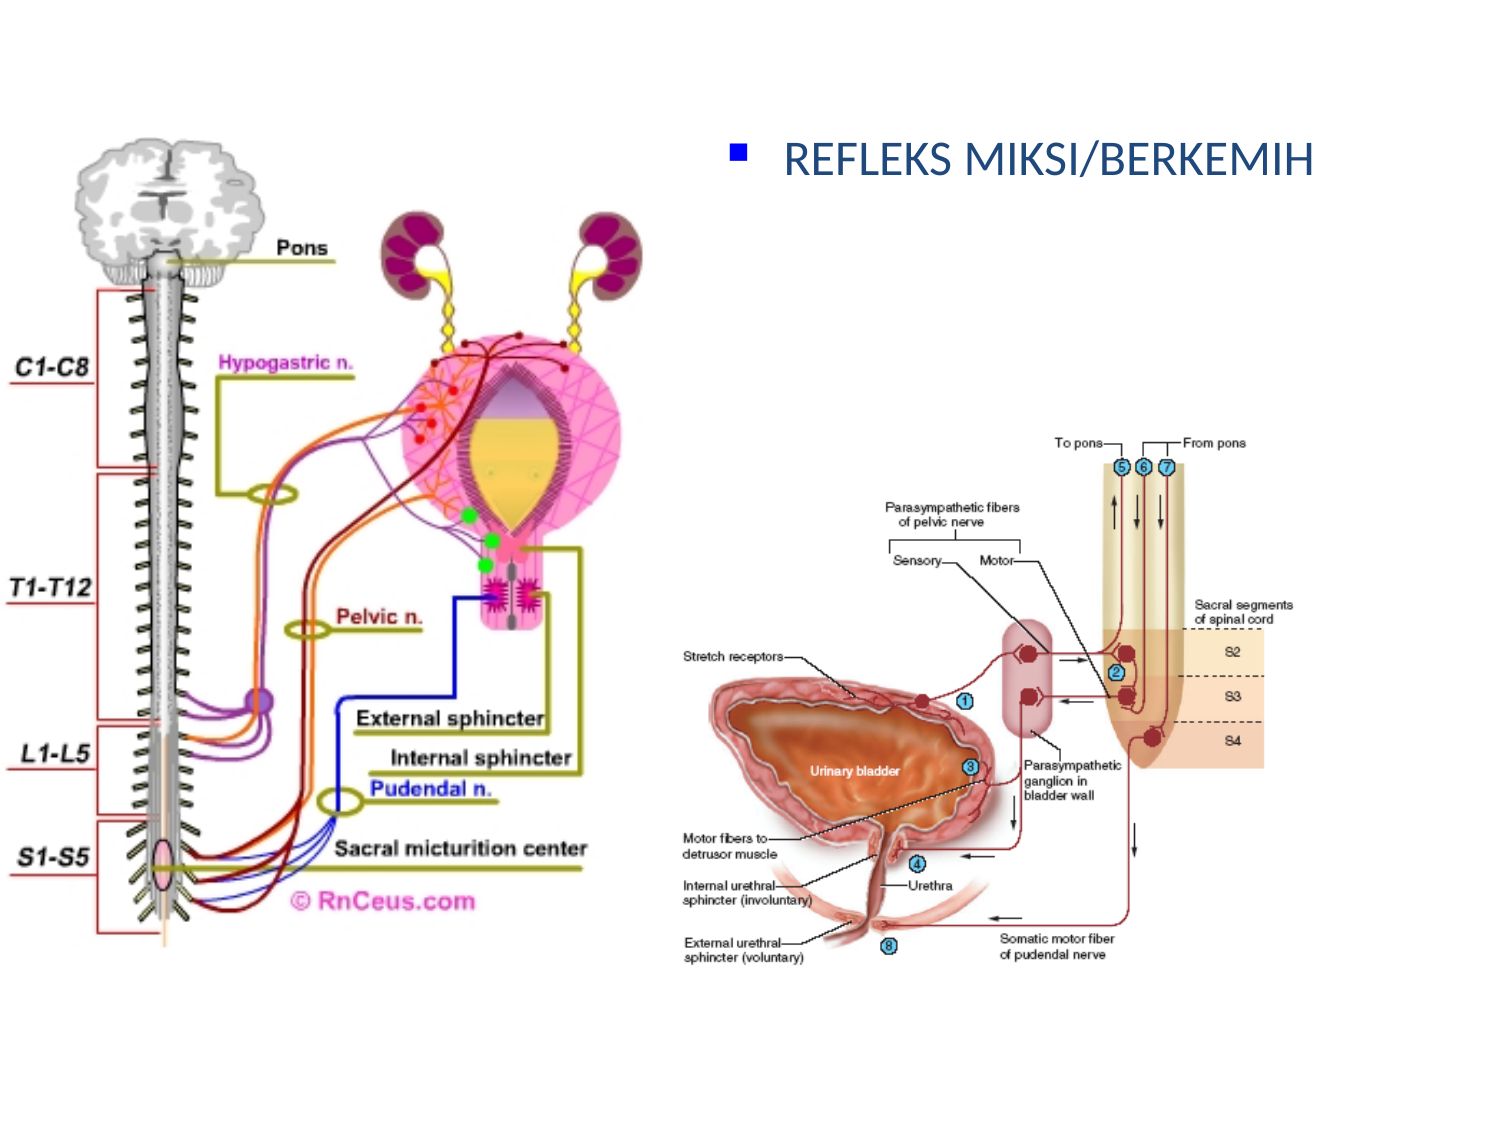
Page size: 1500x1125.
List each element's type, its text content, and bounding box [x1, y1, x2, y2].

text_box REFLEKS MIKSI/BERKEMIH [712, 125, 1500, 1019]
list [0, 137, 645, 951]
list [649, 412, 1313, 988]
